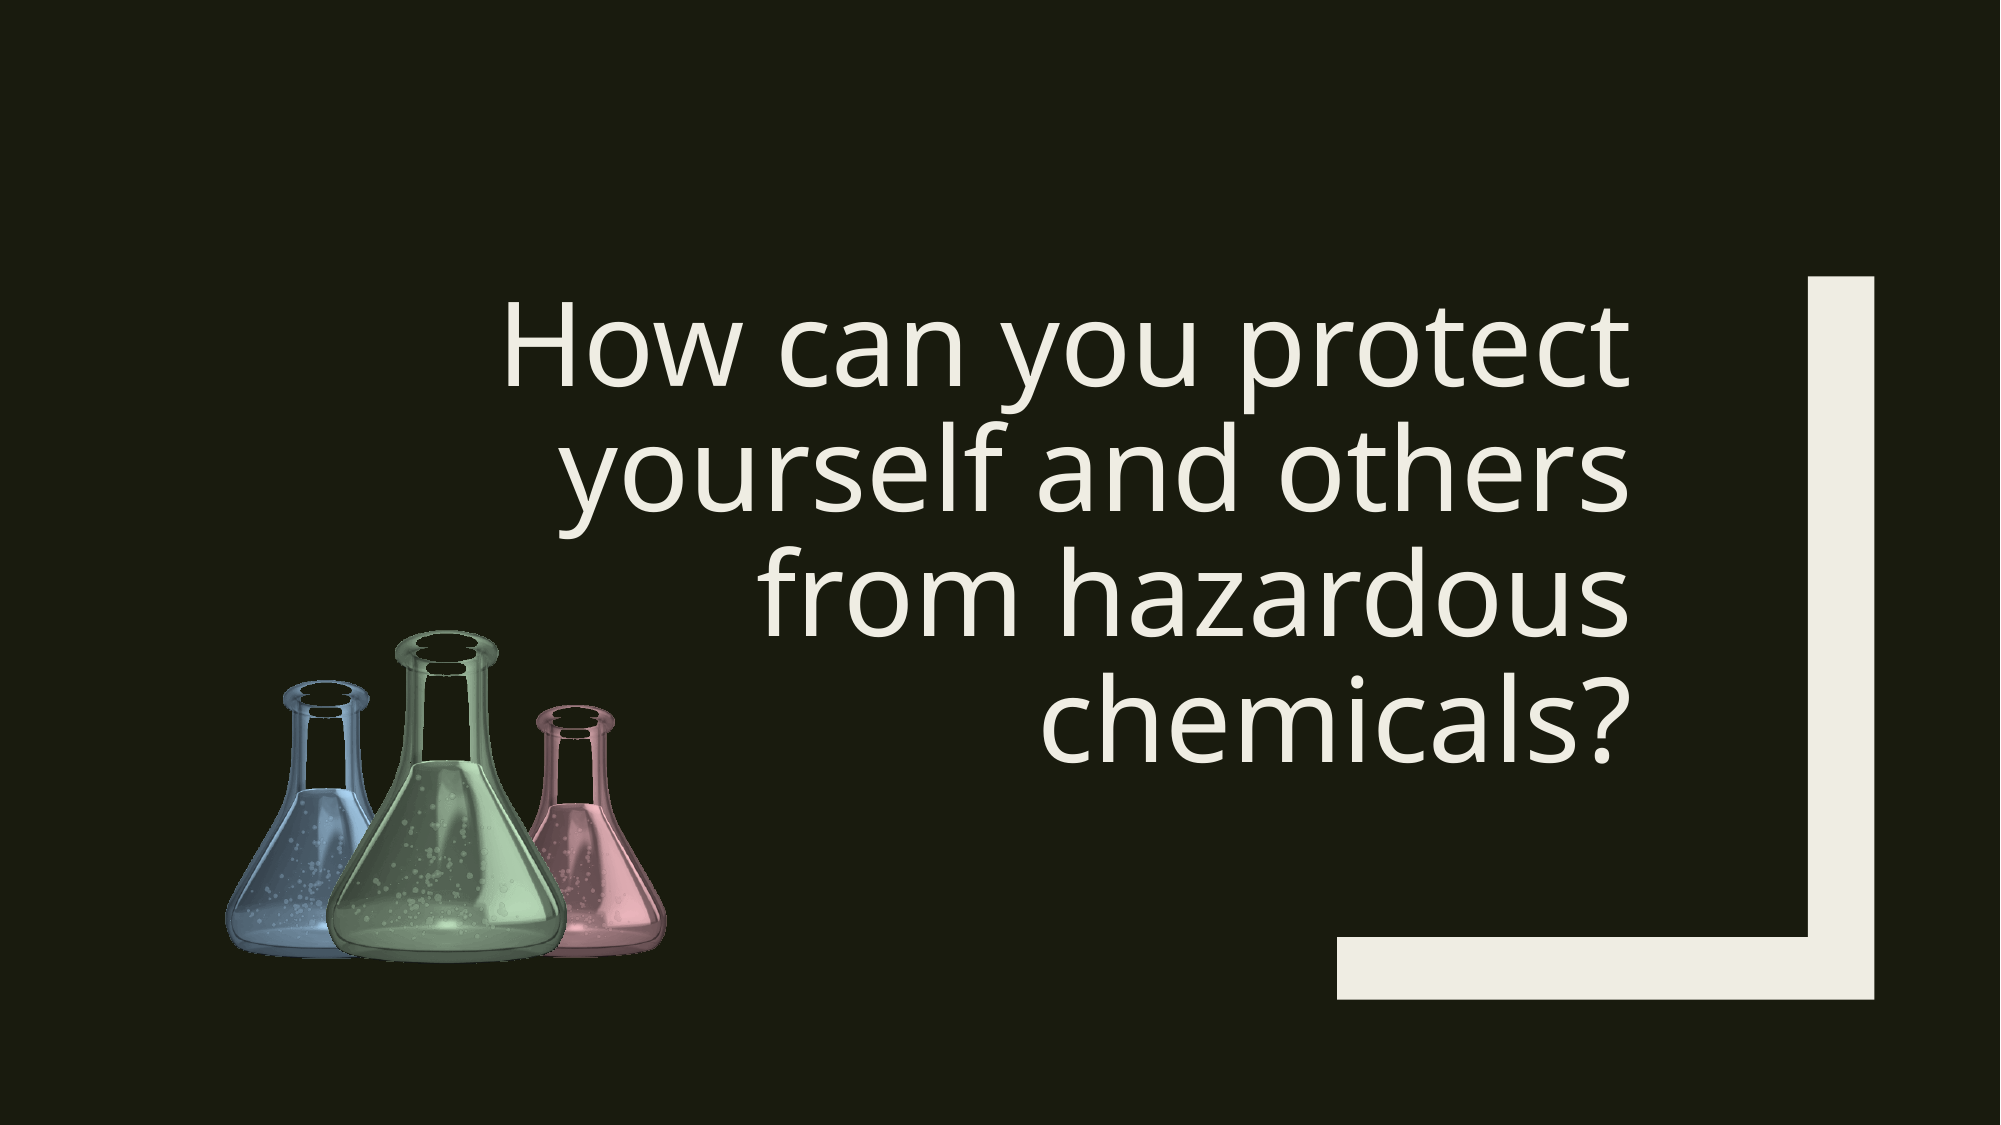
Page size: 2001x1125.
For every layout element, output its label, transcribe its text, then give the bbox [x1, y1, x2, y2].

title How can you protect yourself and others from hazardous chemicals? [453, 178, 1648, 795]
picture [203, 628, 687, 999]
